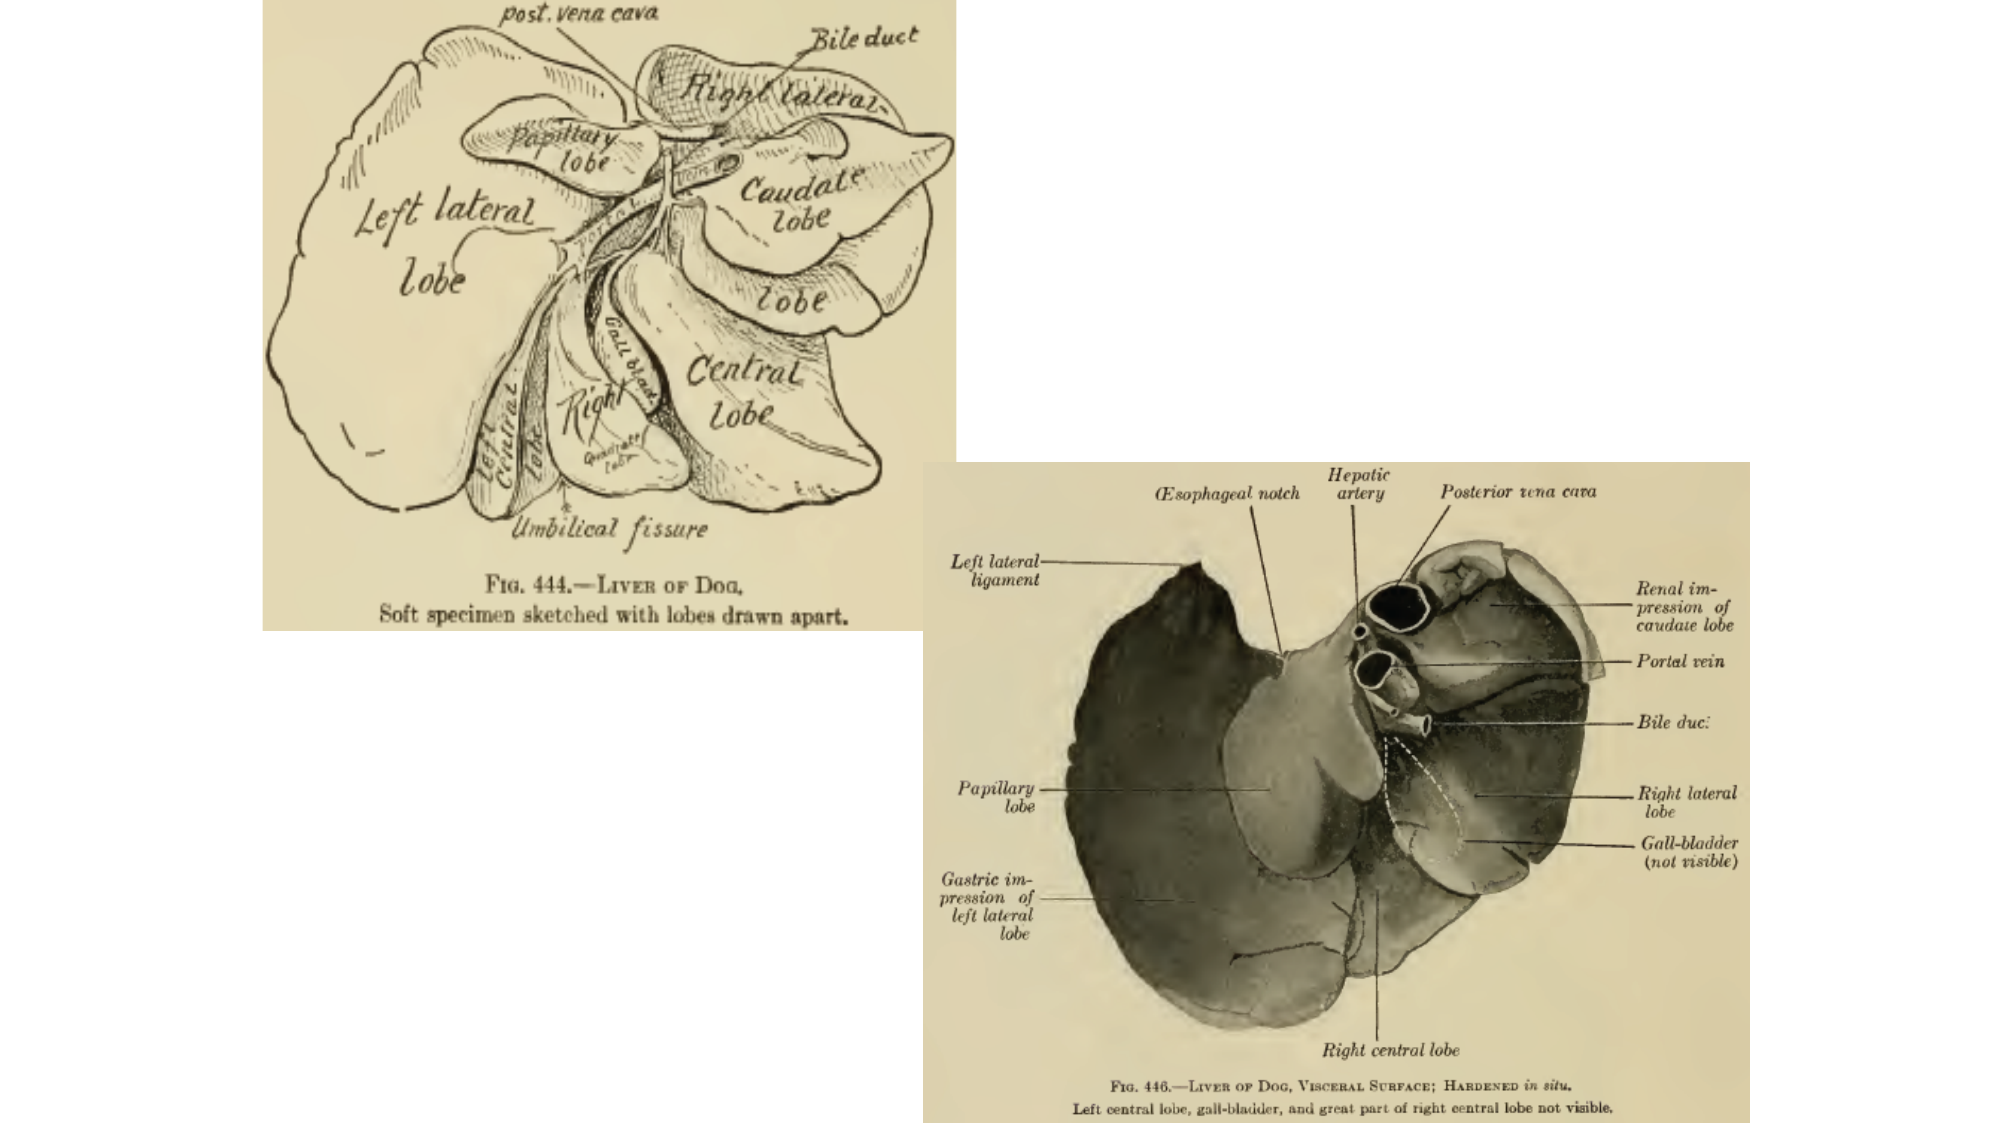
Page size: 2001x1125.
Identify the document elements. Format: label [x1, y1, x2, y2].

picture [262, 0, 1750, 1123]
